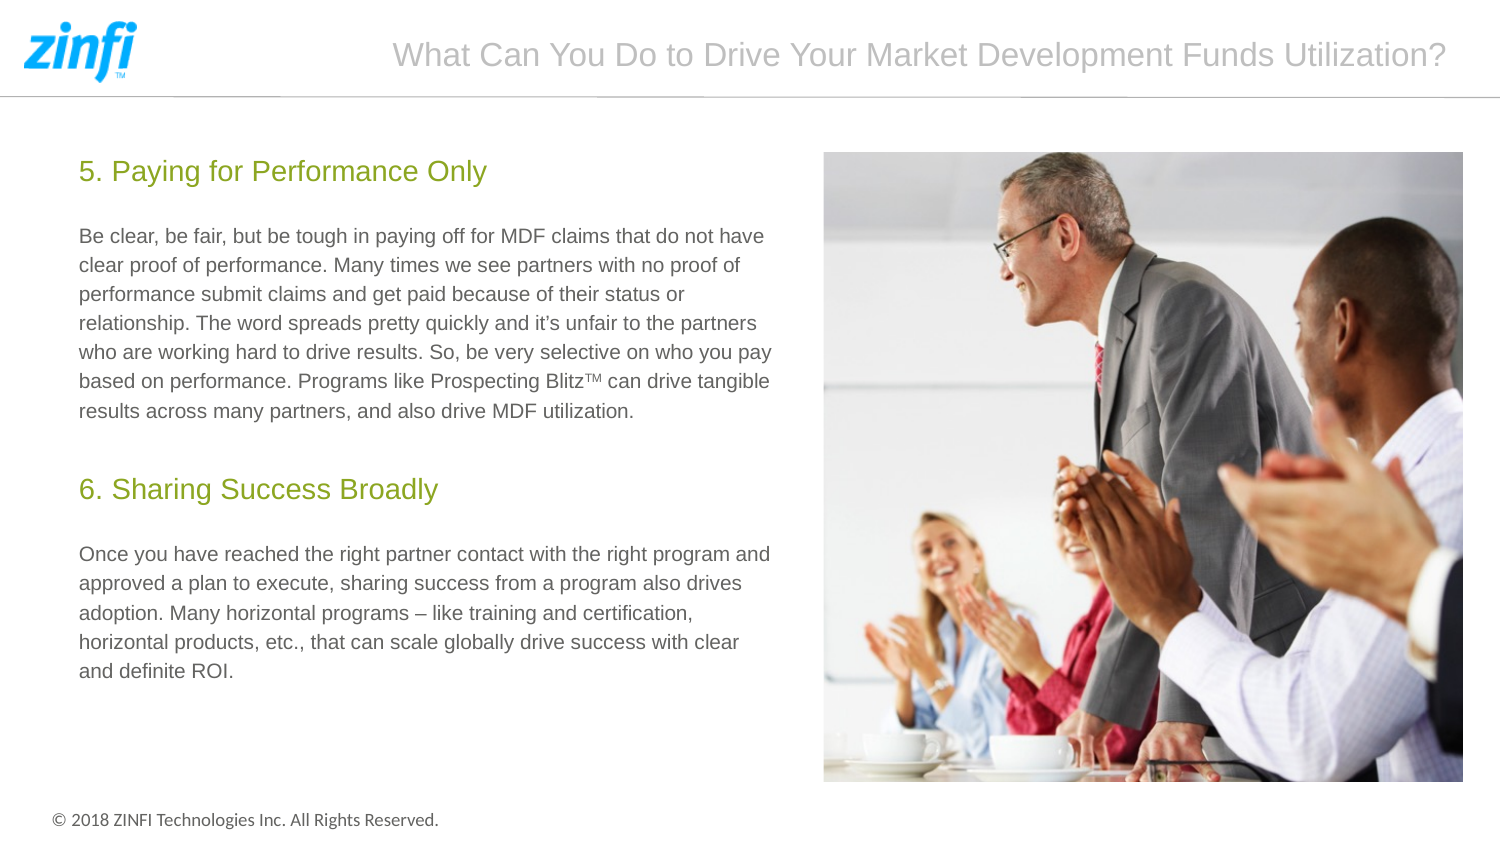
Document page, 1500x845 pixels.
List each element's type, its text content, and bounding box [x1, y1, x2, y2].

picture [122, 21, 137, 25]
text_box Once you have reached the right partner contact with the right program and approved a plan to execute, sharing success from a program also drives adoption. Many horizontal programs – like training and certification, horizontal products, etc., that can scale globally drive success with clear and definite ROI. [64, 529, 794, 706]
picture [823, 152, 1463, 782]
text_box Be clear, be fair, but be tough in paying off for MDF claims that do not have clear proof of performance. Many times we see partners with no proof of performance submit claims and get paid because of their status or relationship. The word spreads pretty quickly and it’s unfair to the partners who are working hard to drive results. So, be very selective on who you pay based on performance. Programs like Prospecting BlitzTM can drive tangible results across many partners, and also drive MDF utilization. [64, 210, 794, 423]
text_box 6. Sharing Success Broadly [64, 445, 794, 517]
text_box 5. Paying for Performance Only [64, 127, 794, 199]
picture [24, 21, 137, 83]
list What Can You Do to Drive Your Market Development Funds Utilization? [189, 6, 1463, 78]
